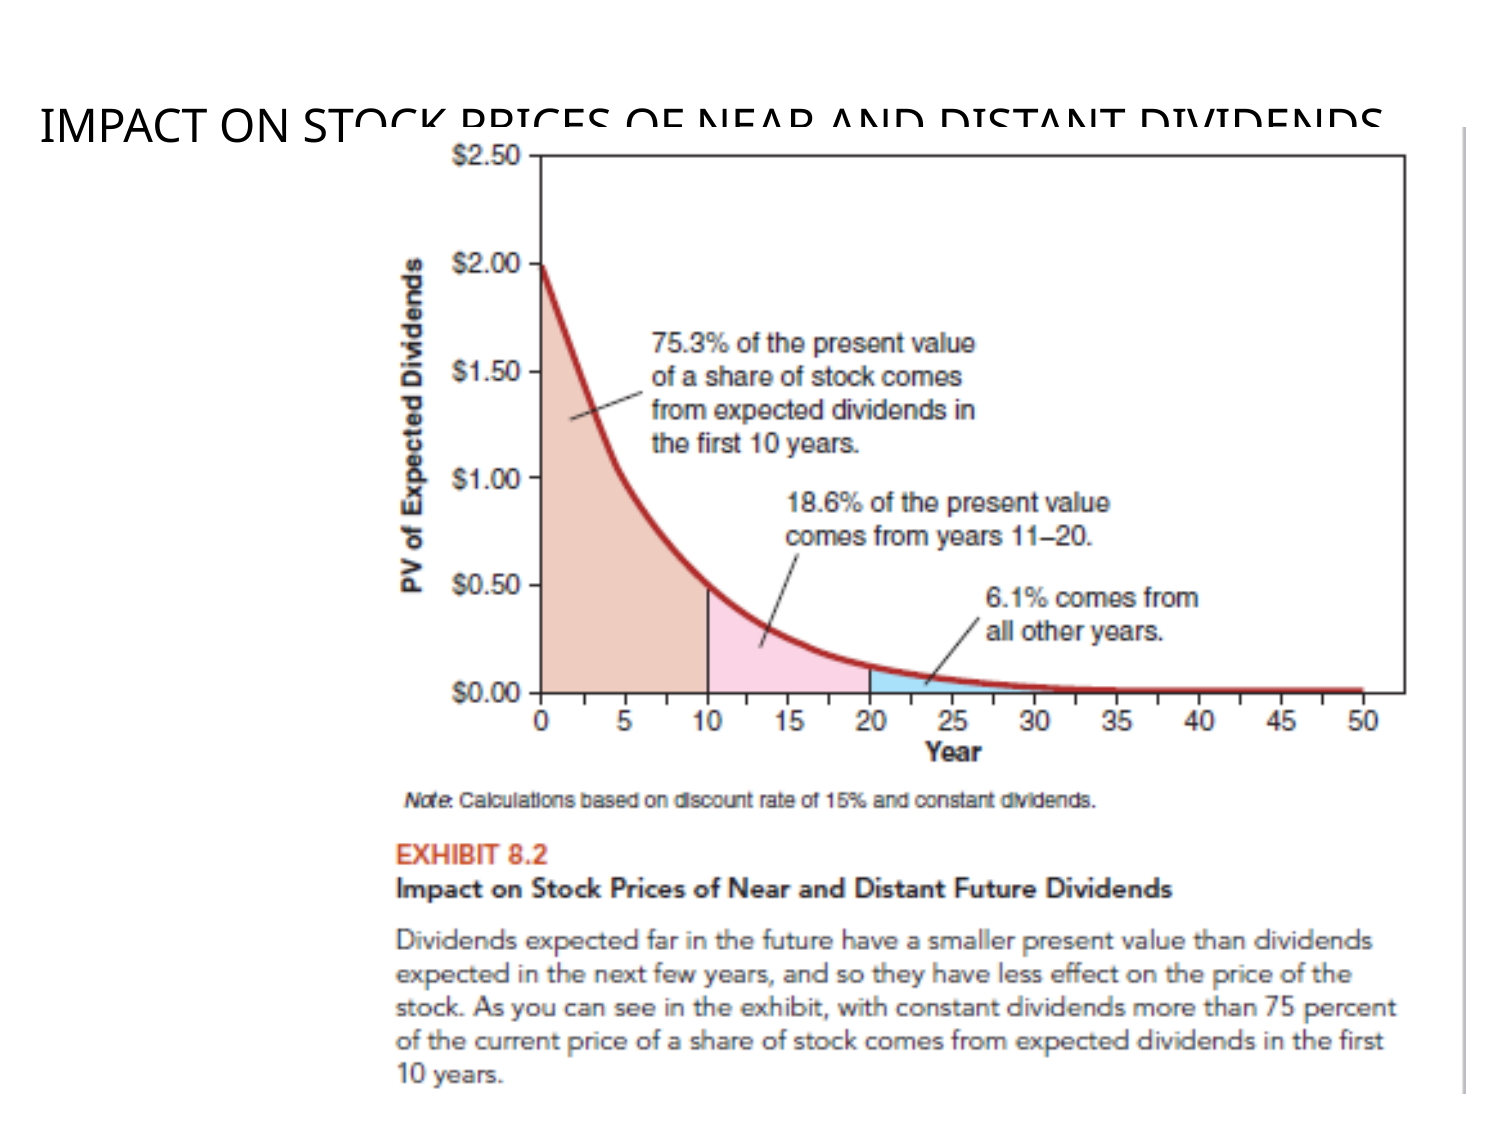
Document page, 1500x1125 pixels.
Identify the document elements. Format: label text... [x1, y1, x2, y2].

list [350, 131, 1463, 1090]
title Impact on Stock Prices of Near and Distant Dividends [24, 79, 1463, 175]
